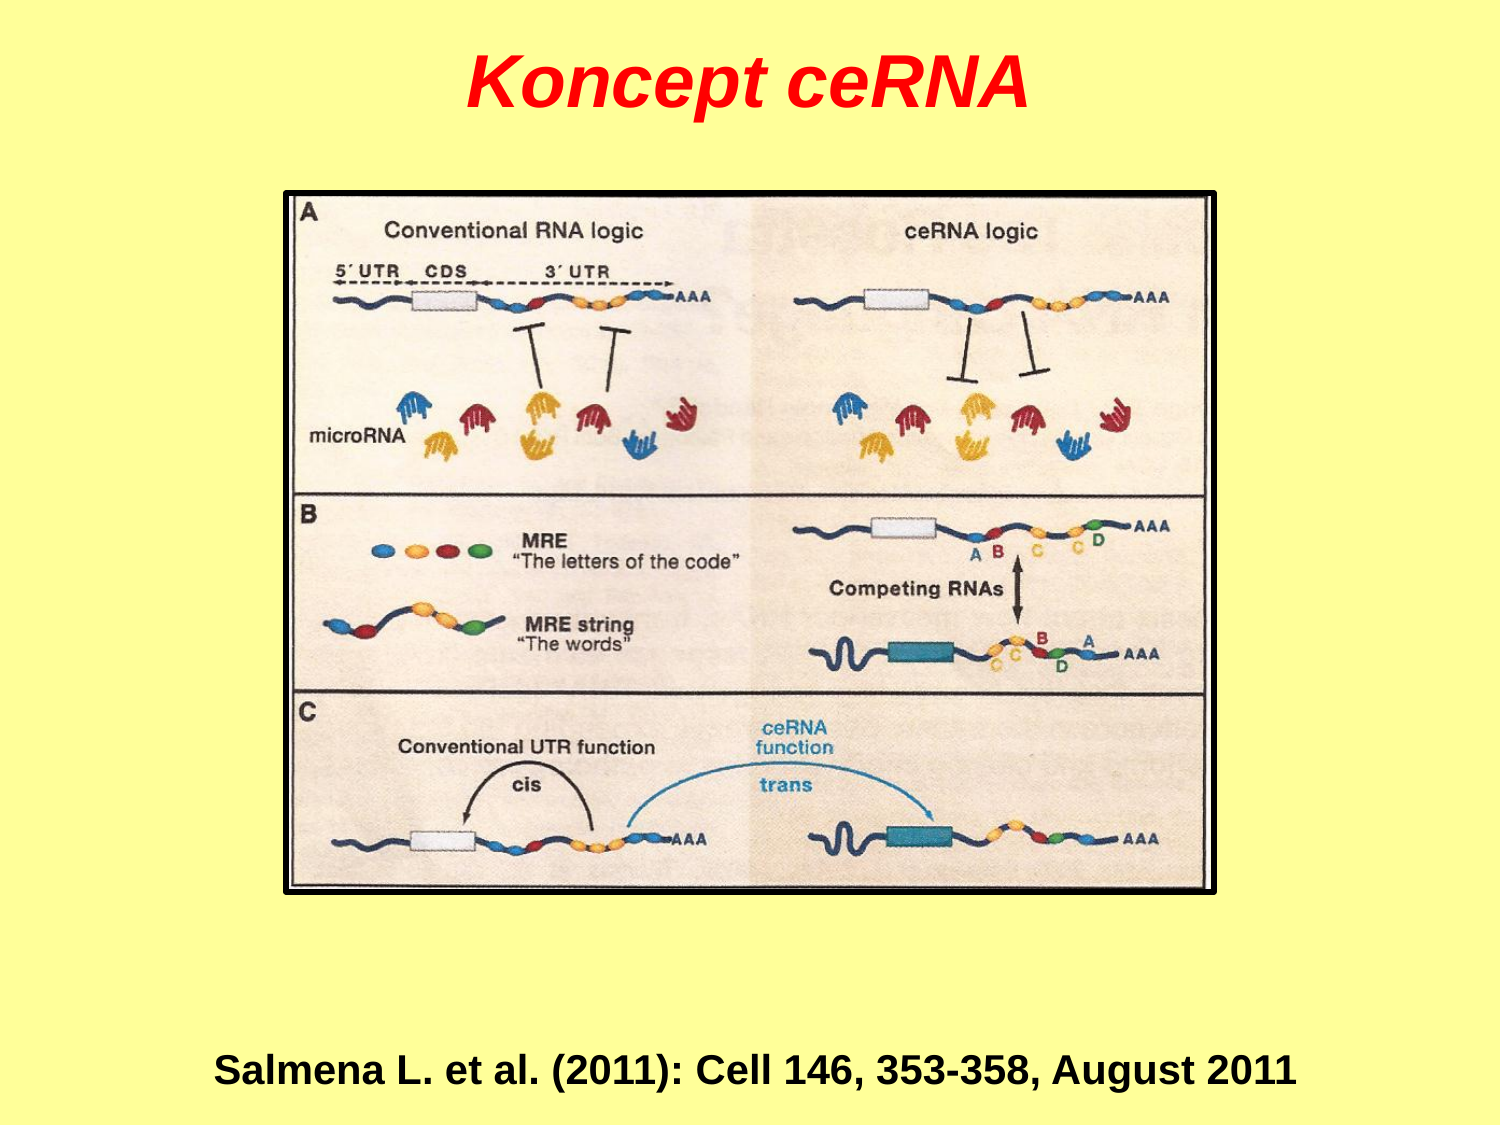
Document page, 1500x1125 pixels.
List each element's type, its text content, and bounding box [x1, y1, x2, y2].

text_box Koncept ceRNA [29, 37, 1471, 125]
text_box Salmena L. et al. (2011): Cell 146, 353-358, August 2011 [29, 1045, 1471, 1095]
picture [288, 195, 1211, 889]
